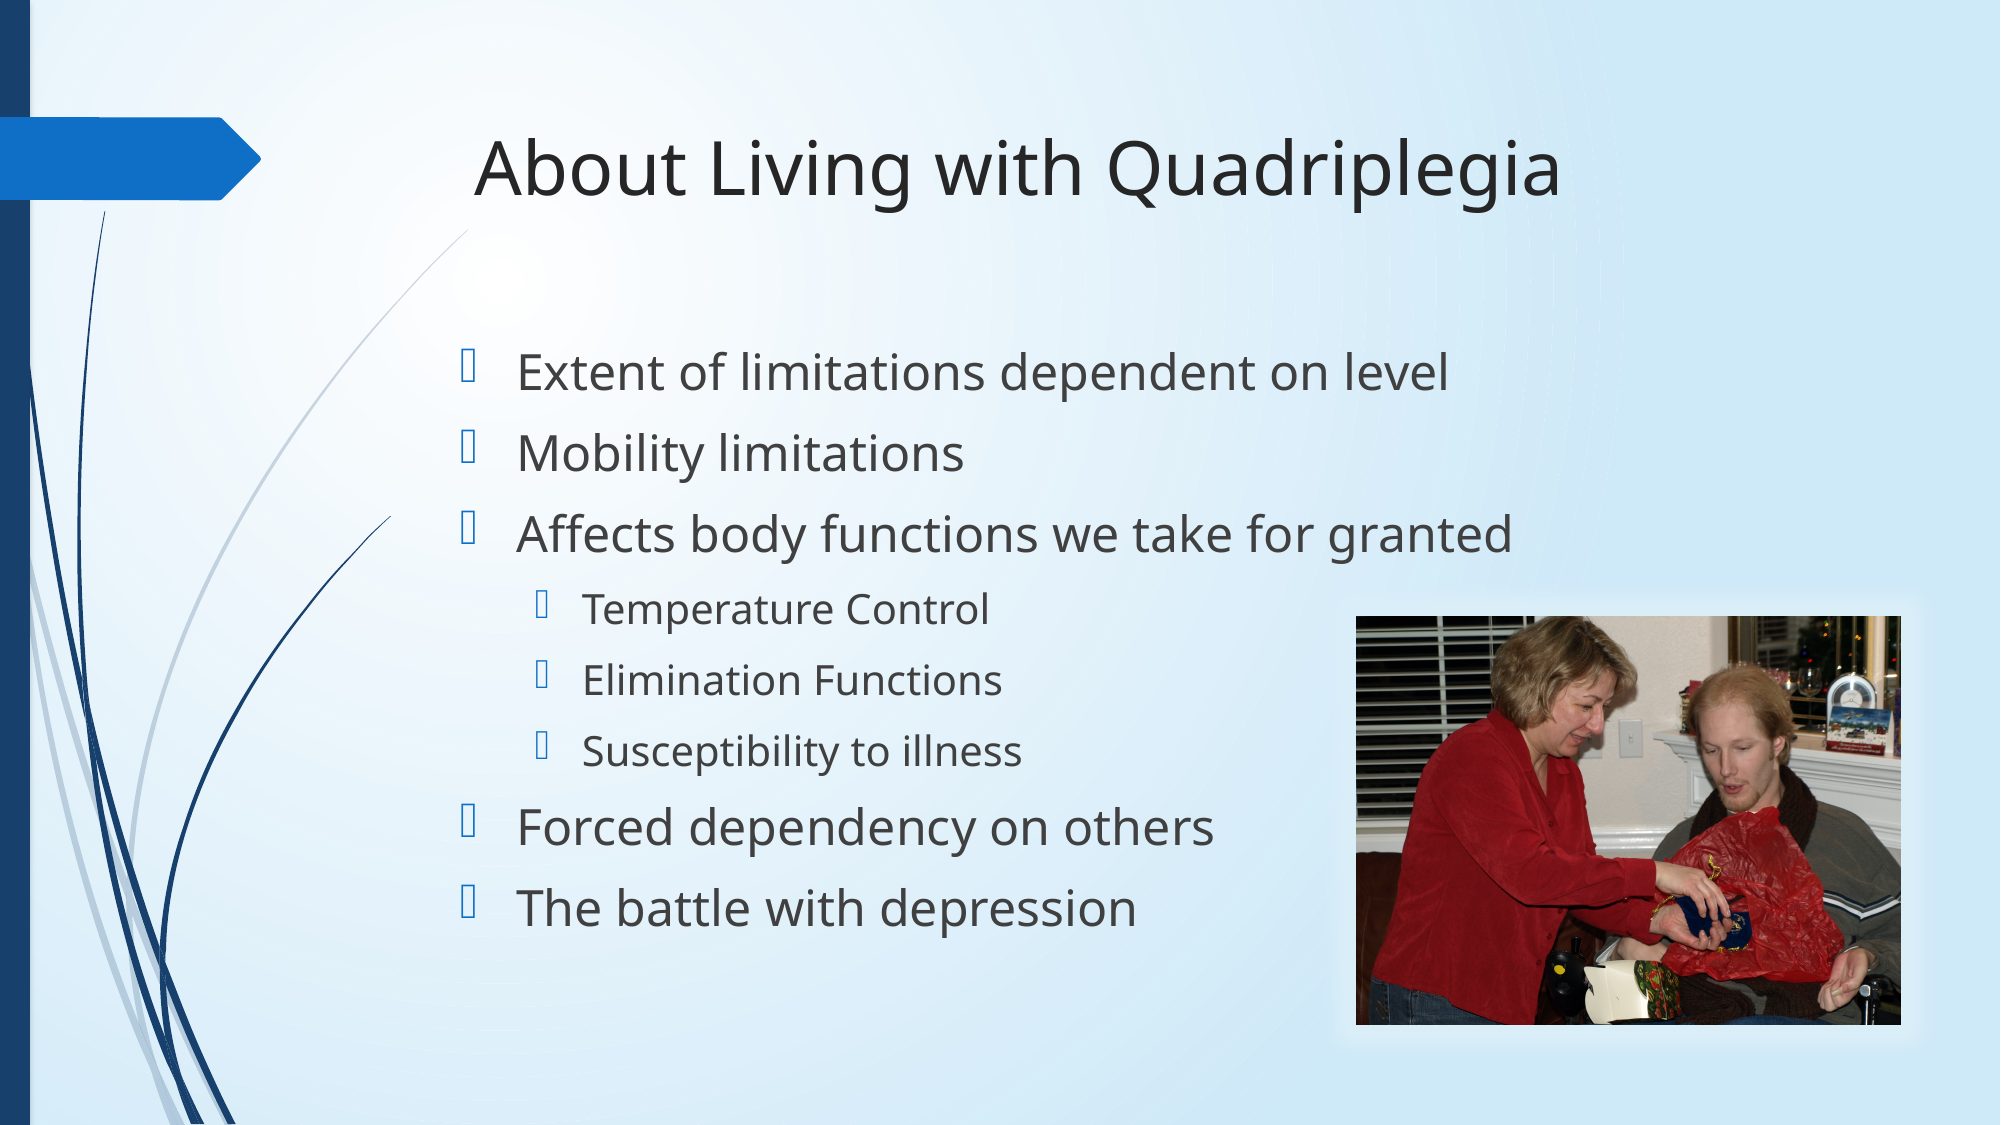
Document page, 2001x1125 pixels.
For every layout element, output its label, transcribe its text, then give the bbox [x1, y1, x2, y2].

picture [1356, 616, 1901, 1025]
list Extent of limitations dependent on level Mobility limitations Affects body functions we take for granted Temperature Control Elimination Functions Susceptibility to illness Forced dependency on others The battle with depression [444, 333, 1971, 1041]
title About Living with Quadriplegia [459, 112, 1922, 323]
